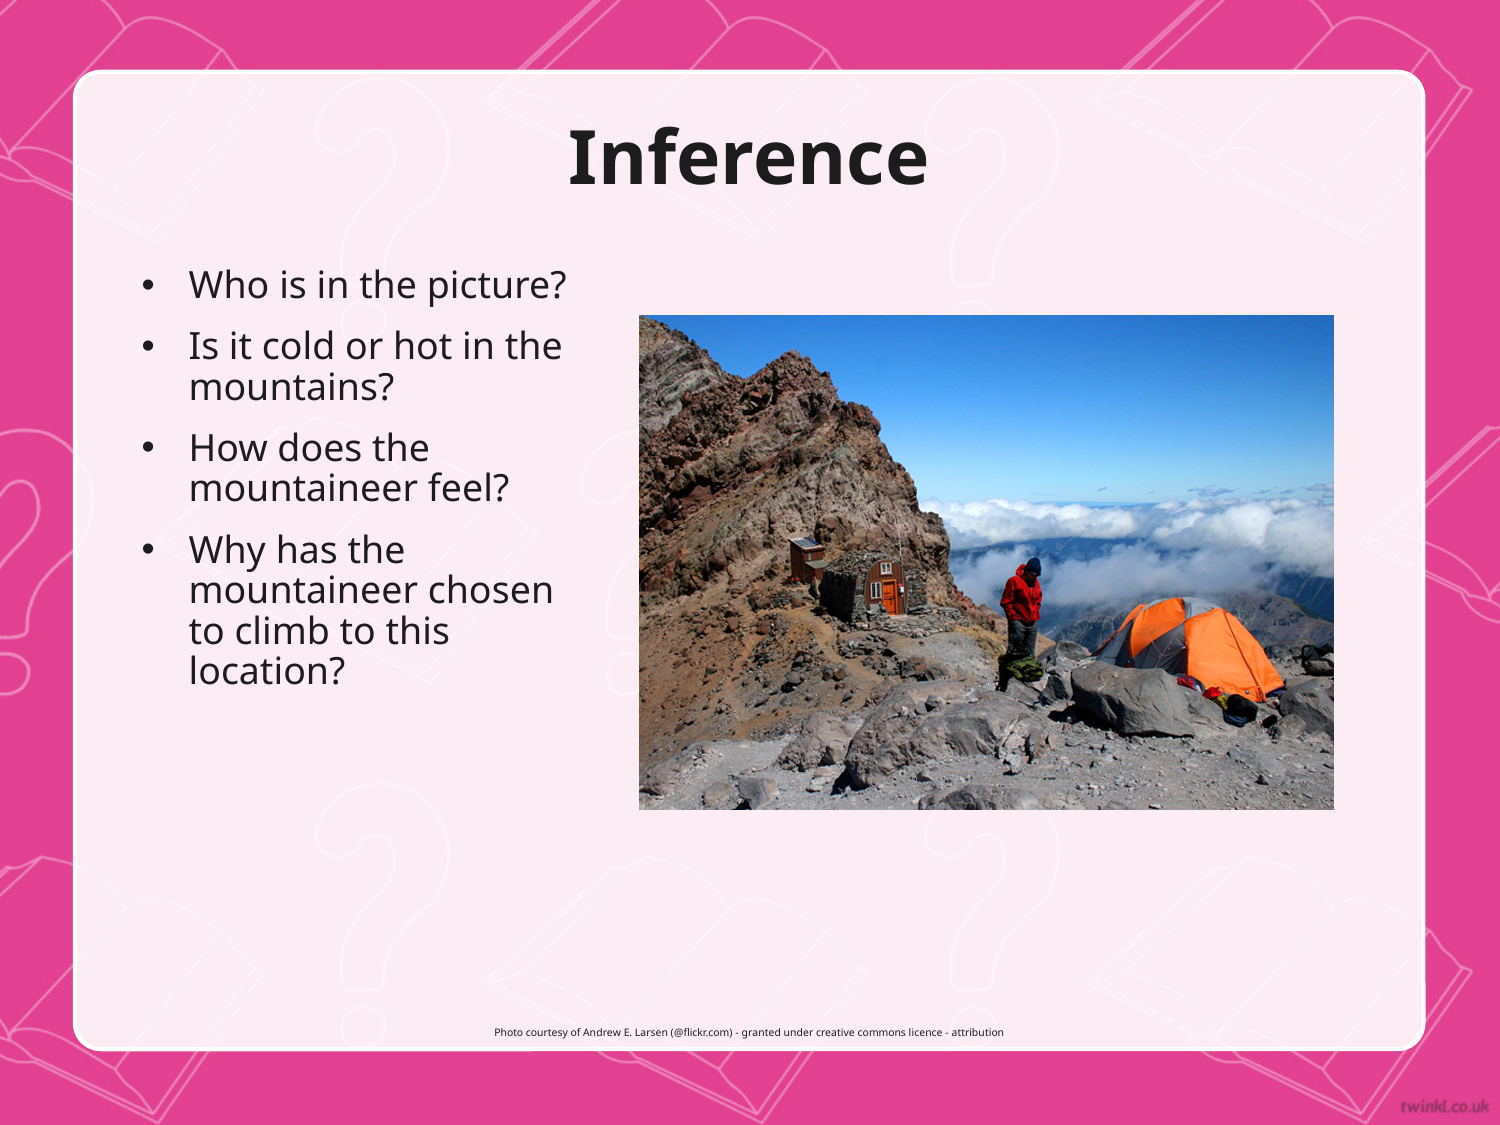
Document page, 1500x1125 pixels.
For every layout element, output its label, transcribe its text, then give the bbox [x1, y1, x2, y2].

picture [0, 0, 1500, 1125]
list Who is in the picture? Is it cold or hot in the mountains? How does the mountaineer feel? Why has the mountaineer chosen to climb to this location? [122, 246, 607, 1001]
title Inference [73, 76, 1426, 244]
text_box Photo courtesy of Andrew E. Larsen (@flickr.com) - granted under creative commons licence - attribution [457, 1024, 1043, 1041]
